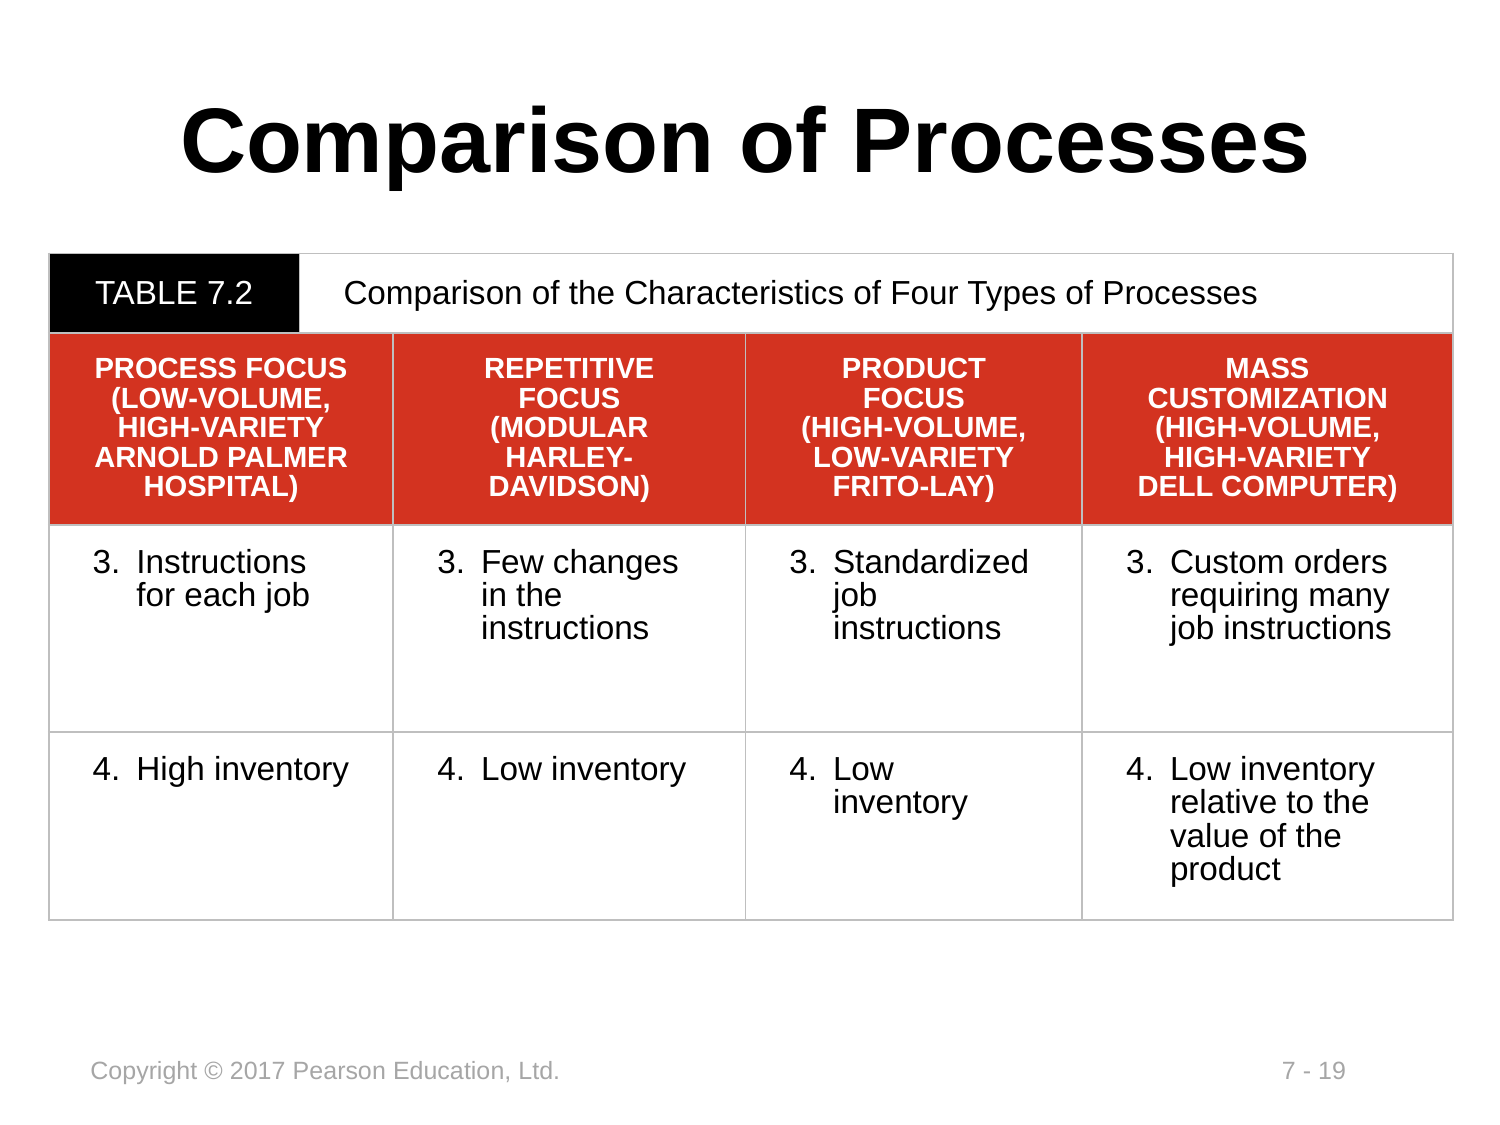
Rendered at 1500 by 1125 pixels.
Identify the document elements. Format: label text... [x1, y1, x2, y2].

table_cell Low inventory [746, 733, 1081, 919]
table_cell Low inventory relative to the value of the product [1083, 733, 1452, 919]
table_cell PROCESS FOCUS (LOW-VOLUME, HIGH-VARIETY ARNOLD PALMER HOSPITAL) [50, 334, 392, 524]
table_cell PRODUCT FOCUS (HIGH-VOLUME, LOW-VARIETY FRITO-LAY) [746, 334, 1081, 524]
table_cell Low inventory [394, 733, 745, 919]
table_header Comparison of the Characteristics of Four Types of Processes [300, 254, 1452, 332]
table_header TABLE 7.2 [50, 254, 299, 332]
table_cell REPETITIVE FOCUS (MODULAR HARLEY-DAVIDSON) [394, 334, 745, 524]
table_cell Standardized job instructions [746, 526, 1081, 731]
table_cell Custom orders requiring many job instructions [1083, 526, 1452, 731]
table_cell High inventory [50, 733, 392, 919]
table_cell MASS CUSTOMIZATION (HIGH-VOLUME, HIGH-VARIETY DELL COMPUTER) [1083, 334, 1452, 524]
table_cell Few changes in the instructions [394, 526, 745, 731]
title Comparison of Processes [108, 68, 1384, 203]
table_cell Instructions for each job [50, 526, 392, 731]
